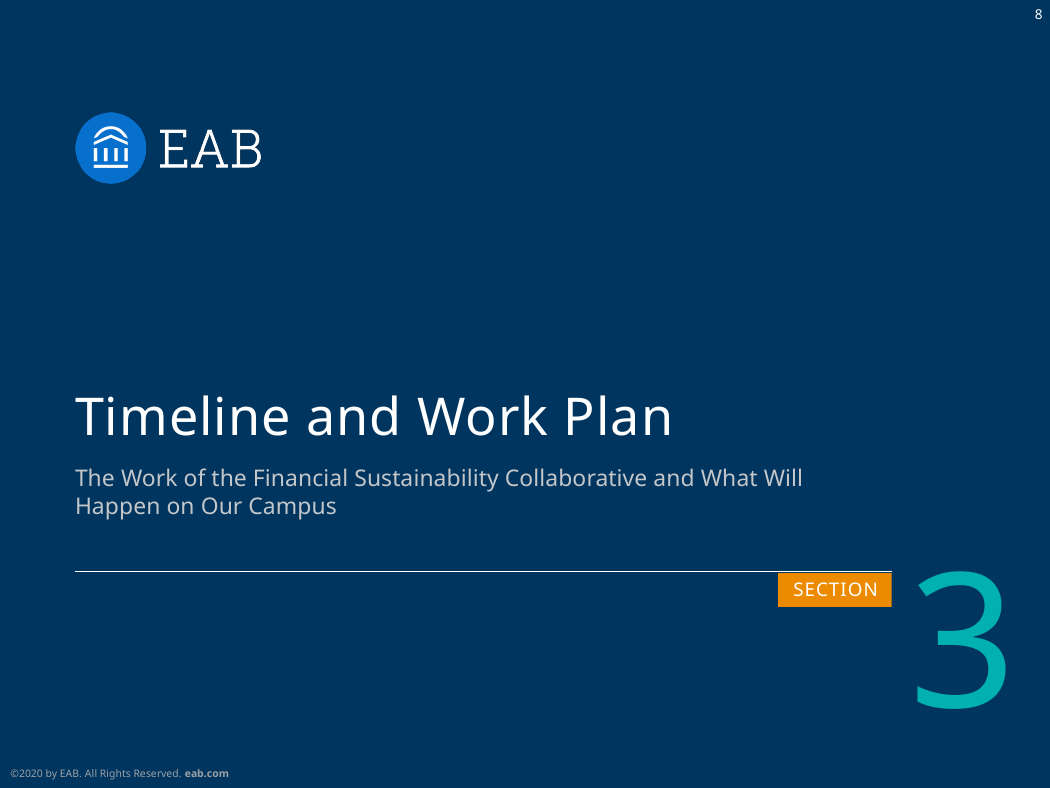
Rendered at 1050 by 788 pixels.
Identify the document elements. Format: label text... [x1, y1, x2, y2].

list Section [778, 573, 892, 607]
list The Work of the Financial Sustainability Collaborative and What Will Happen on Our Campus [75, 463, 834, 520]
title Timeline and Work Plan [75, 390, 915, 448]
picture [75, 112, 261, 184]
list 3 [895, 520, 1018, 748]
